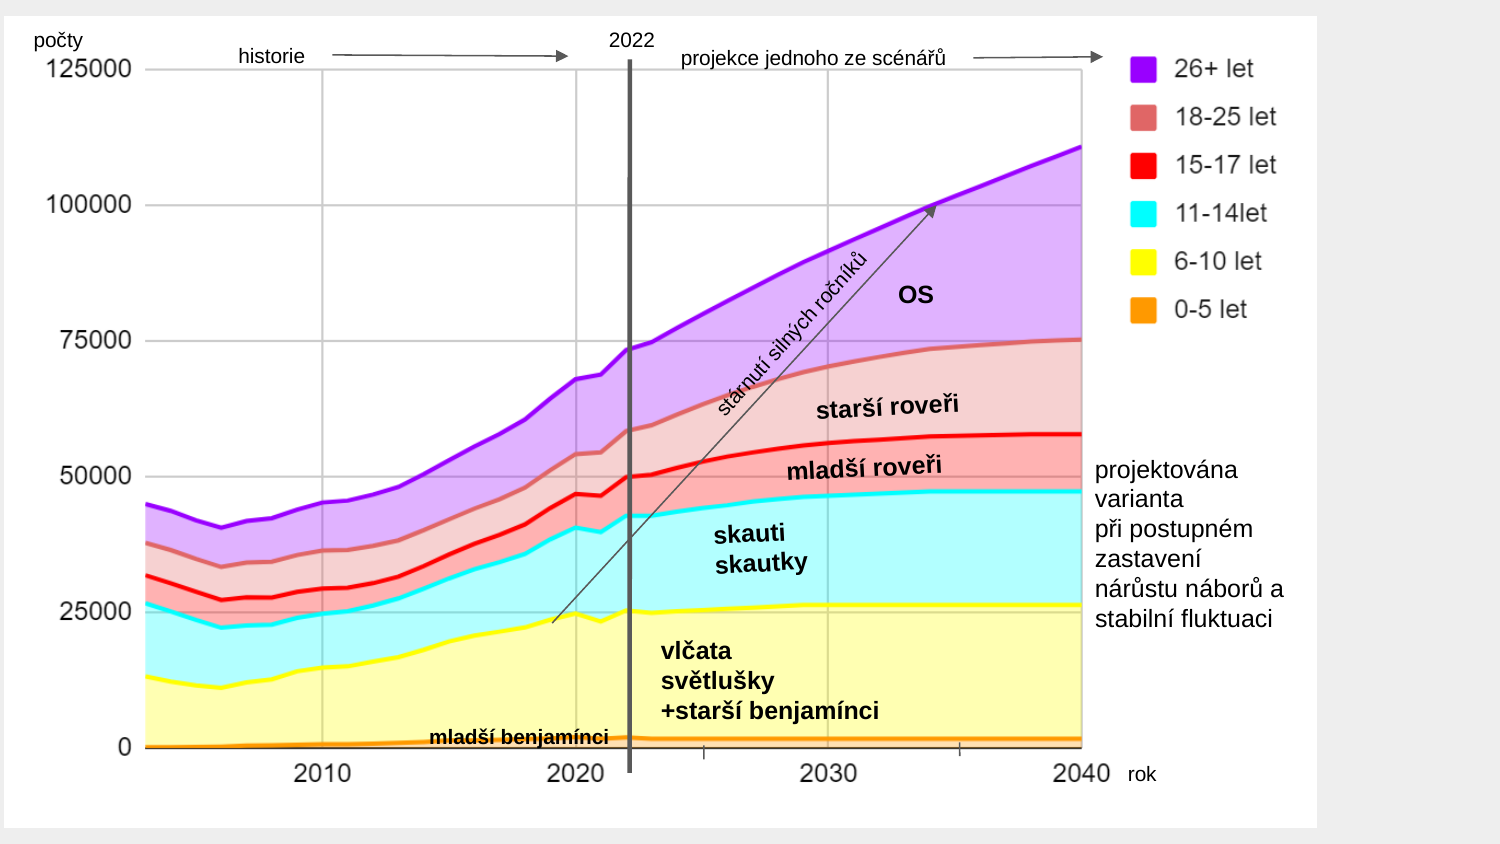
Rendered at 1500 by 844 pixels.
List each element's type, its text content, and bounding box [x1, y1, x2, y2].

picture [3, 15, 1317, 828]
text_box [551, 204, 937, 624]
text_box projektována varianta při postupném zastavení nárůstu náborů a stabilní fluktuaci [1321, 437, 1329, 648]
